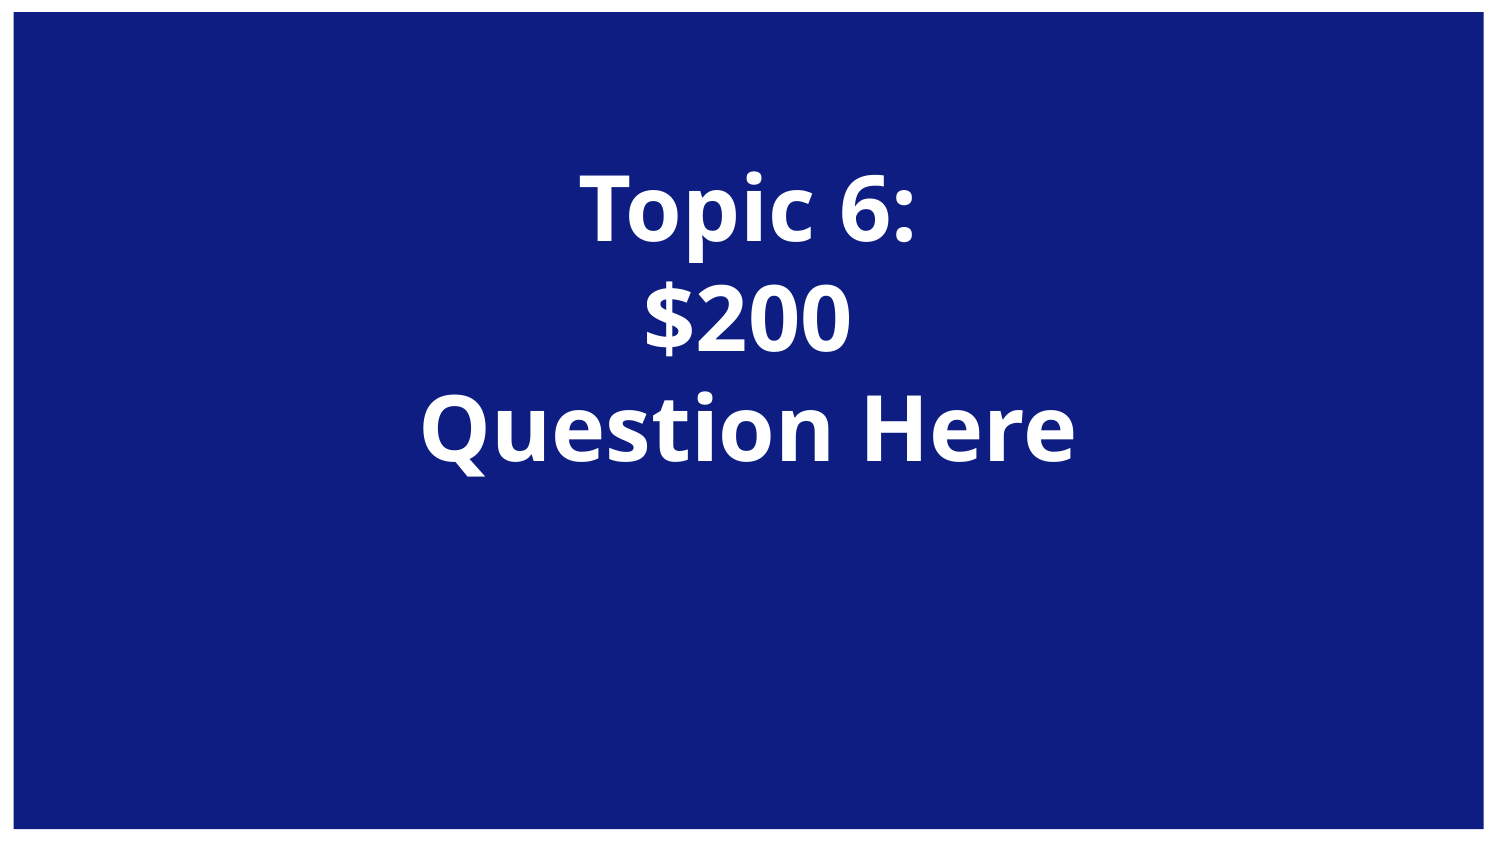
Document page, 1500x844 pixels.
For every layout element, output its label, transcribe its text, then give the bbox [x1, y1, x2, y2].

text_box [13, 12, 1484, 830]
text_box Topic 6: $200 Question Here [247, 142, 1250, 844]
